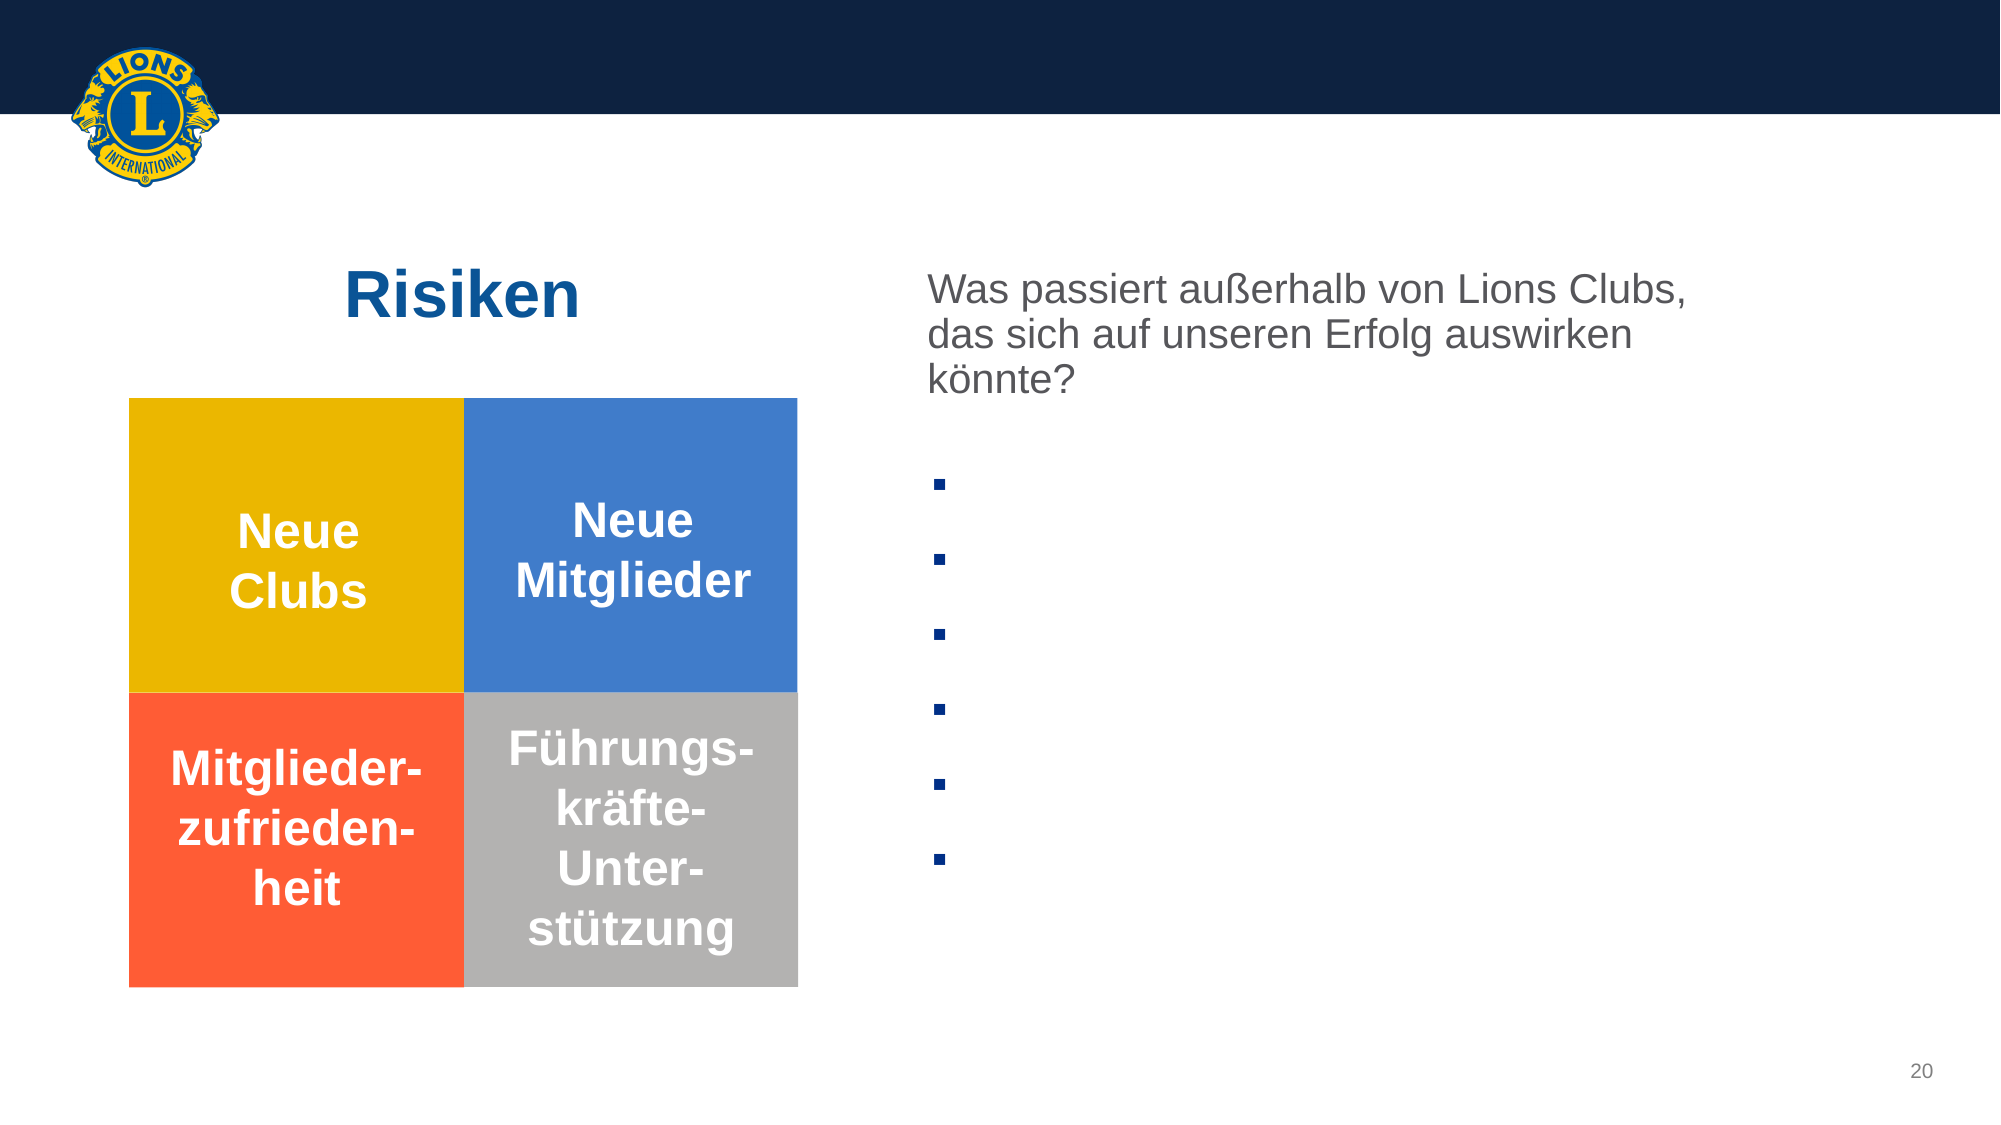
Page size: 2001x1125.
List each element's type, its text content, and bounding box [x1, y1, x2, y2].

picture [62, 34, 223, 195]
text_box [128, 397, 801, 988]
text_box Risiken [115, 227, 811, 365]
text_box Was passiert außerhalb von Lions Clubs, das sich auf unseren Erfolg auswirken könnte? [912, 260, 1777, 399]
text_box [916, 437, 1781, 1125]
text_box [0, 0, 2000, 116]
